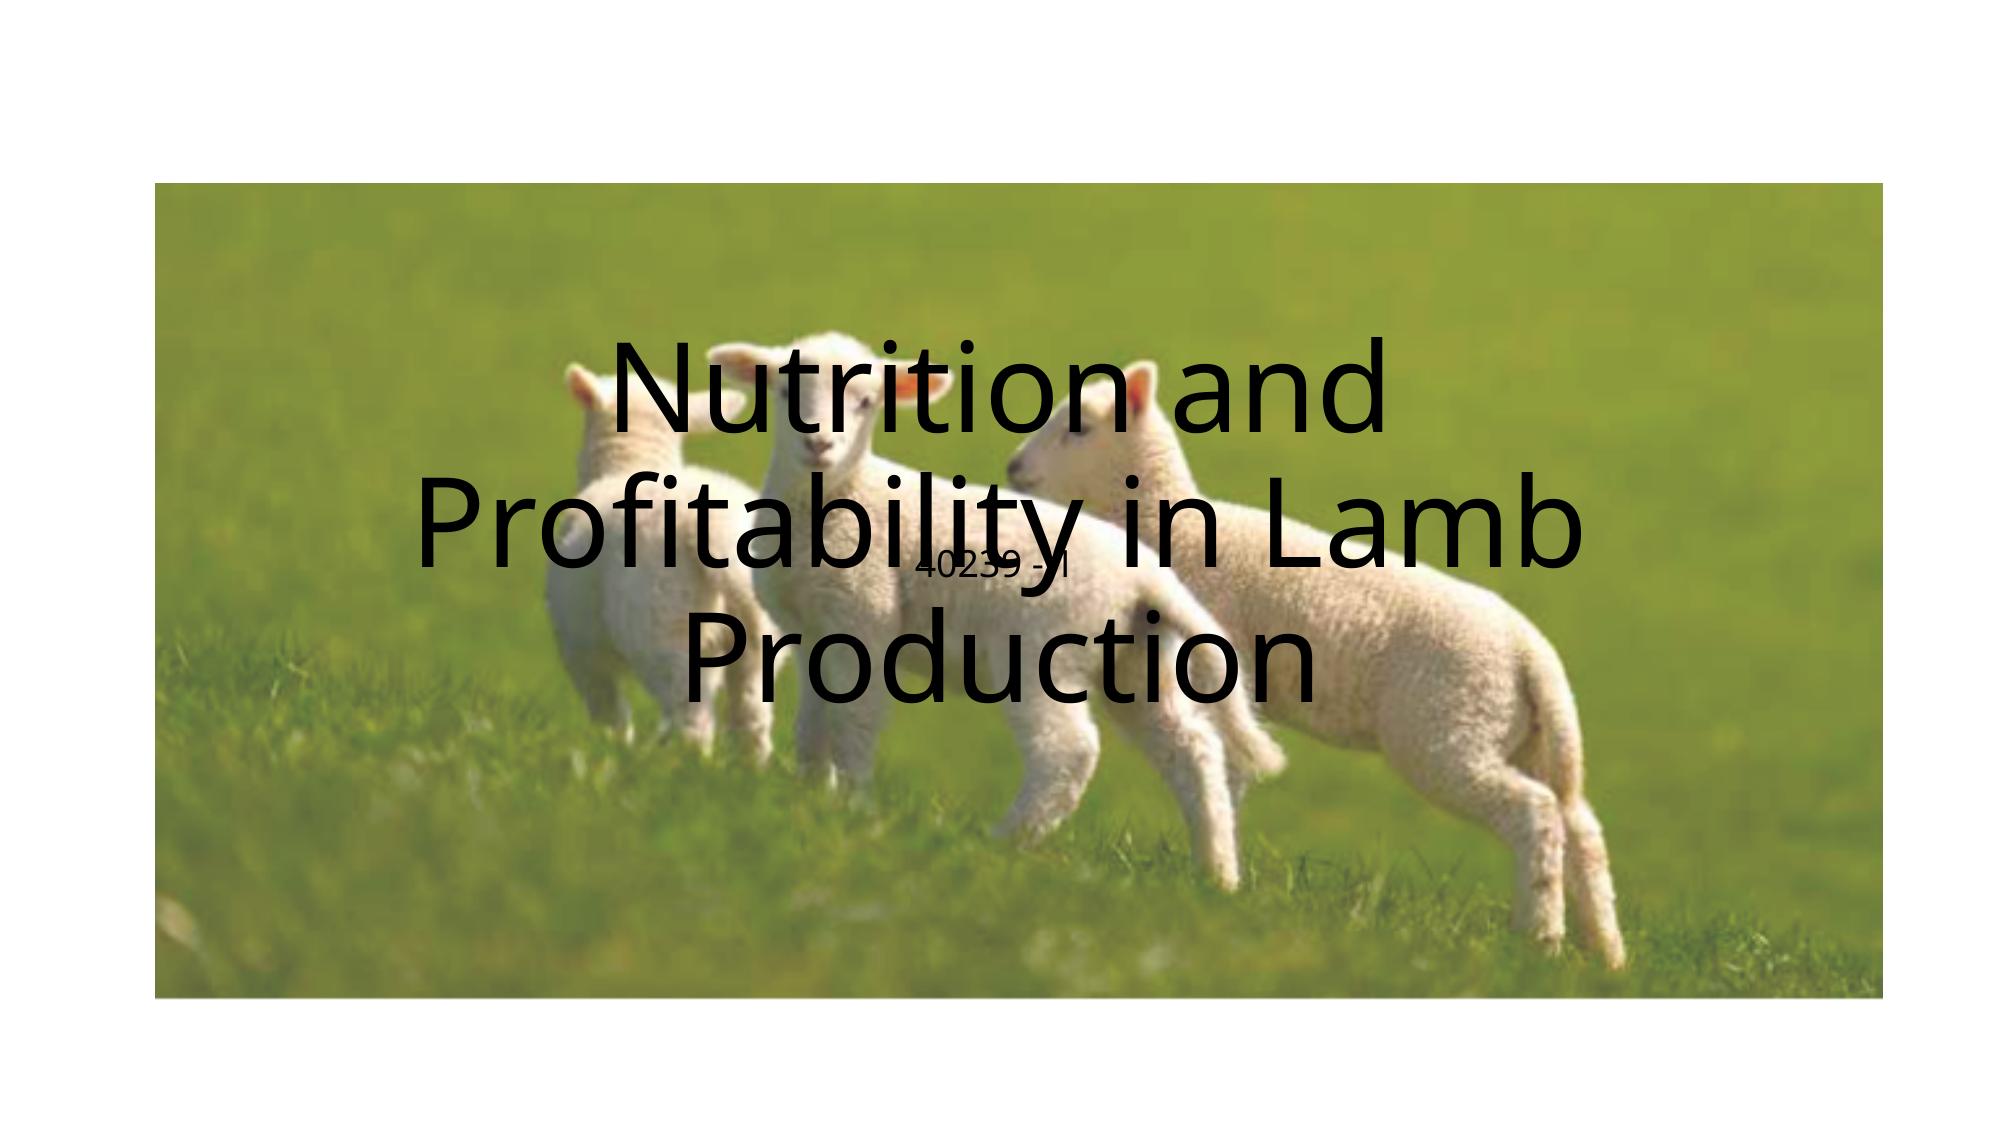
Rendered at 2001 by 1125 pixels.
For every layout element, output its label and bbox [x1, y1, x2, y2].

picture [155, 183, 1883, 1002]
